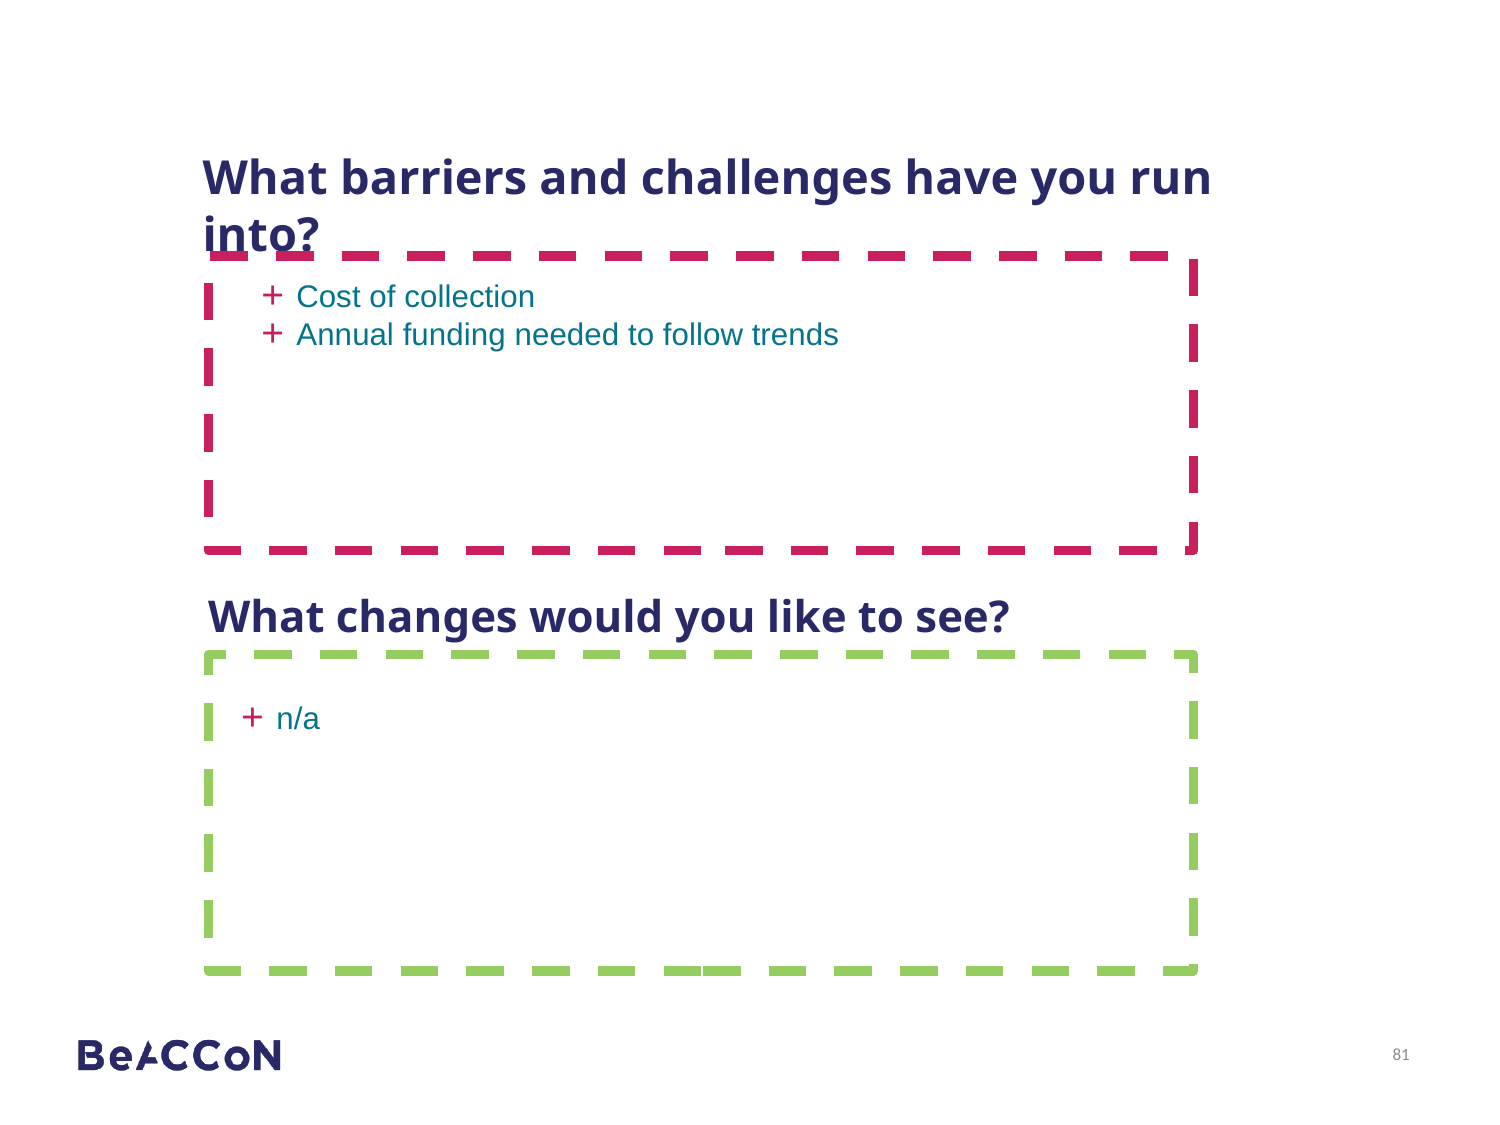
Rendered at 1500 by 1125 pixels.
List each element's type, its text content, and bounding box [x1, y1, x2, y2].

text_box Cost of collection Annual funding needed to follow trends [246, 268, 1049, 520]
text_box n/a [226, 690, 1069, 863]
slide_number 81 [1341, 1023, 1425, 1084]
text_box What changes would you like to see? [196, 569, 1085, 660]
title What barriers and challenges have you run into? [187, 152, 1300, 257]
text_box [206, 254, 1196, 553]
text_box [206, 653, 1196, 973]
picture [72, 1034, 283, 1073]
